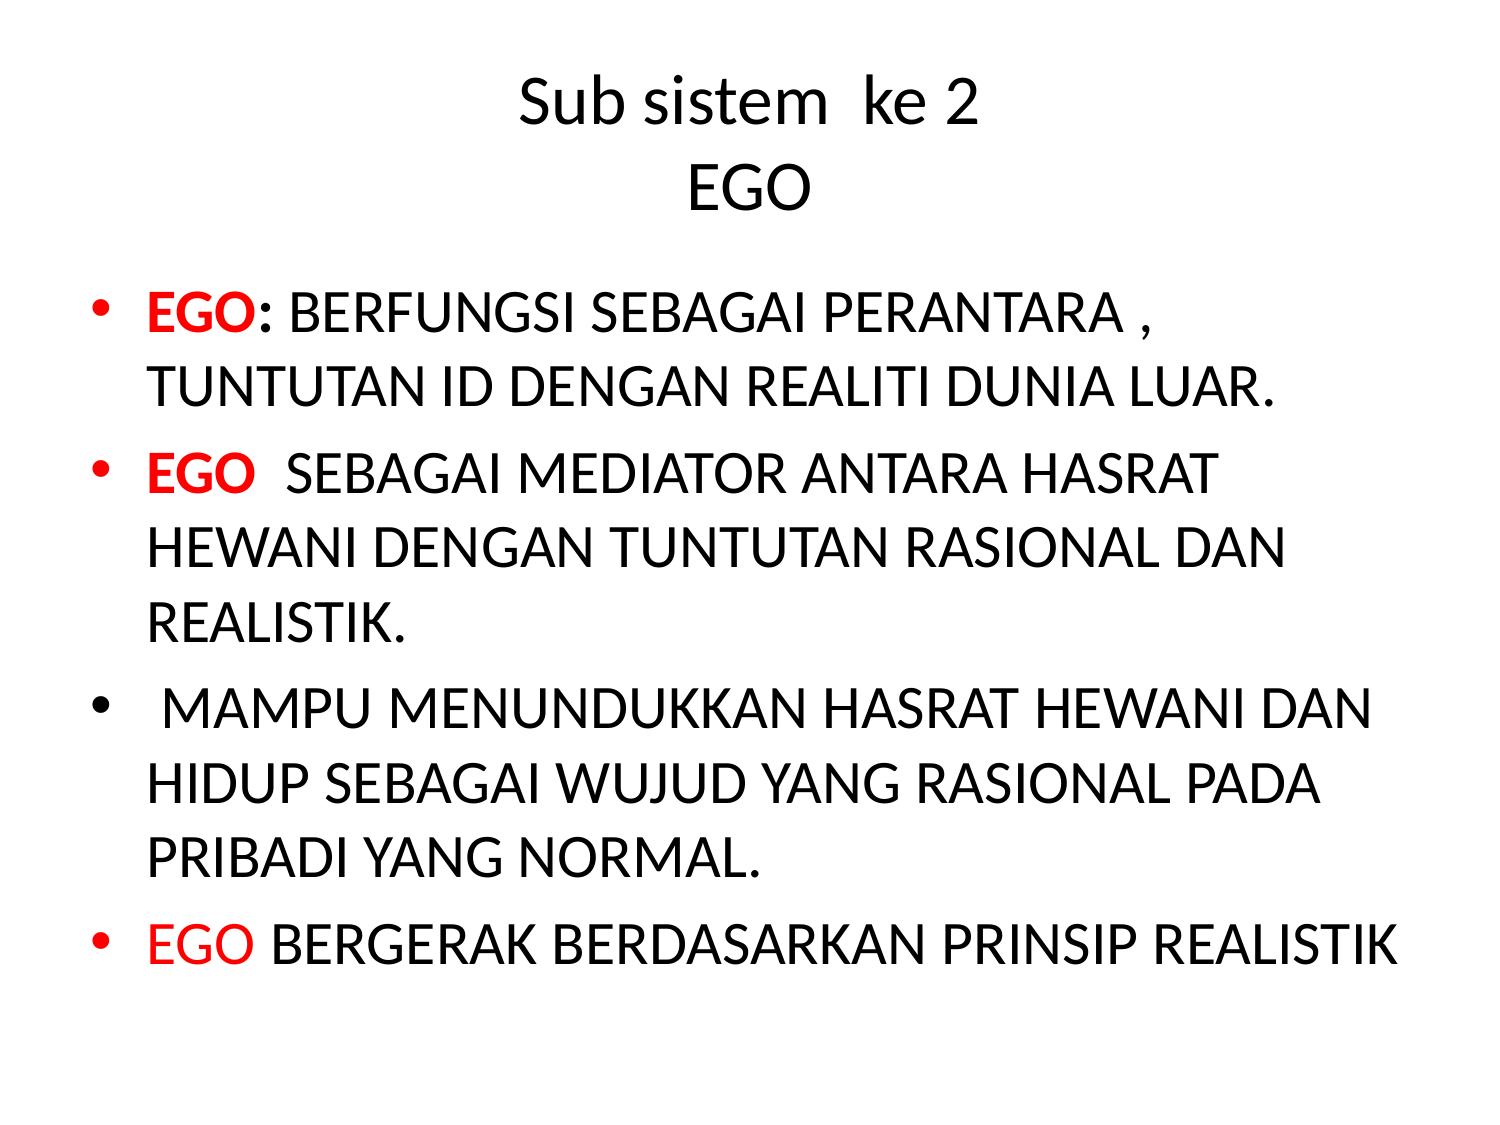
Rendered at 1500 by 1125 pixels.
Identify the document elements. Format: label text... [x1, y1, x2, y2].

list EGO: BERFUNGSI SEBAGAI PERANTARA , TUNTUTAN ID DENGAN REALITI DUNIA LUAR. EGO SEBAGAI MEDIATOR ANTARA HASRAT HEWANI DENGAN TUNTUTAN RASIONAL DAN REALISTIK. MAMPU MENUNDUKKAN HASRAT HEWANI DAN HIDUP SEBAGAI WUJUD YANG RASIONAL PADA PRIBADI YANG NORMAL. EGO BERGERAK BERDASARKAN PRINSIP REALISTIK [75, 262, 1425, 1005]
title Sub sistem ke 2 EGO [75, 45, 1425, 233]
